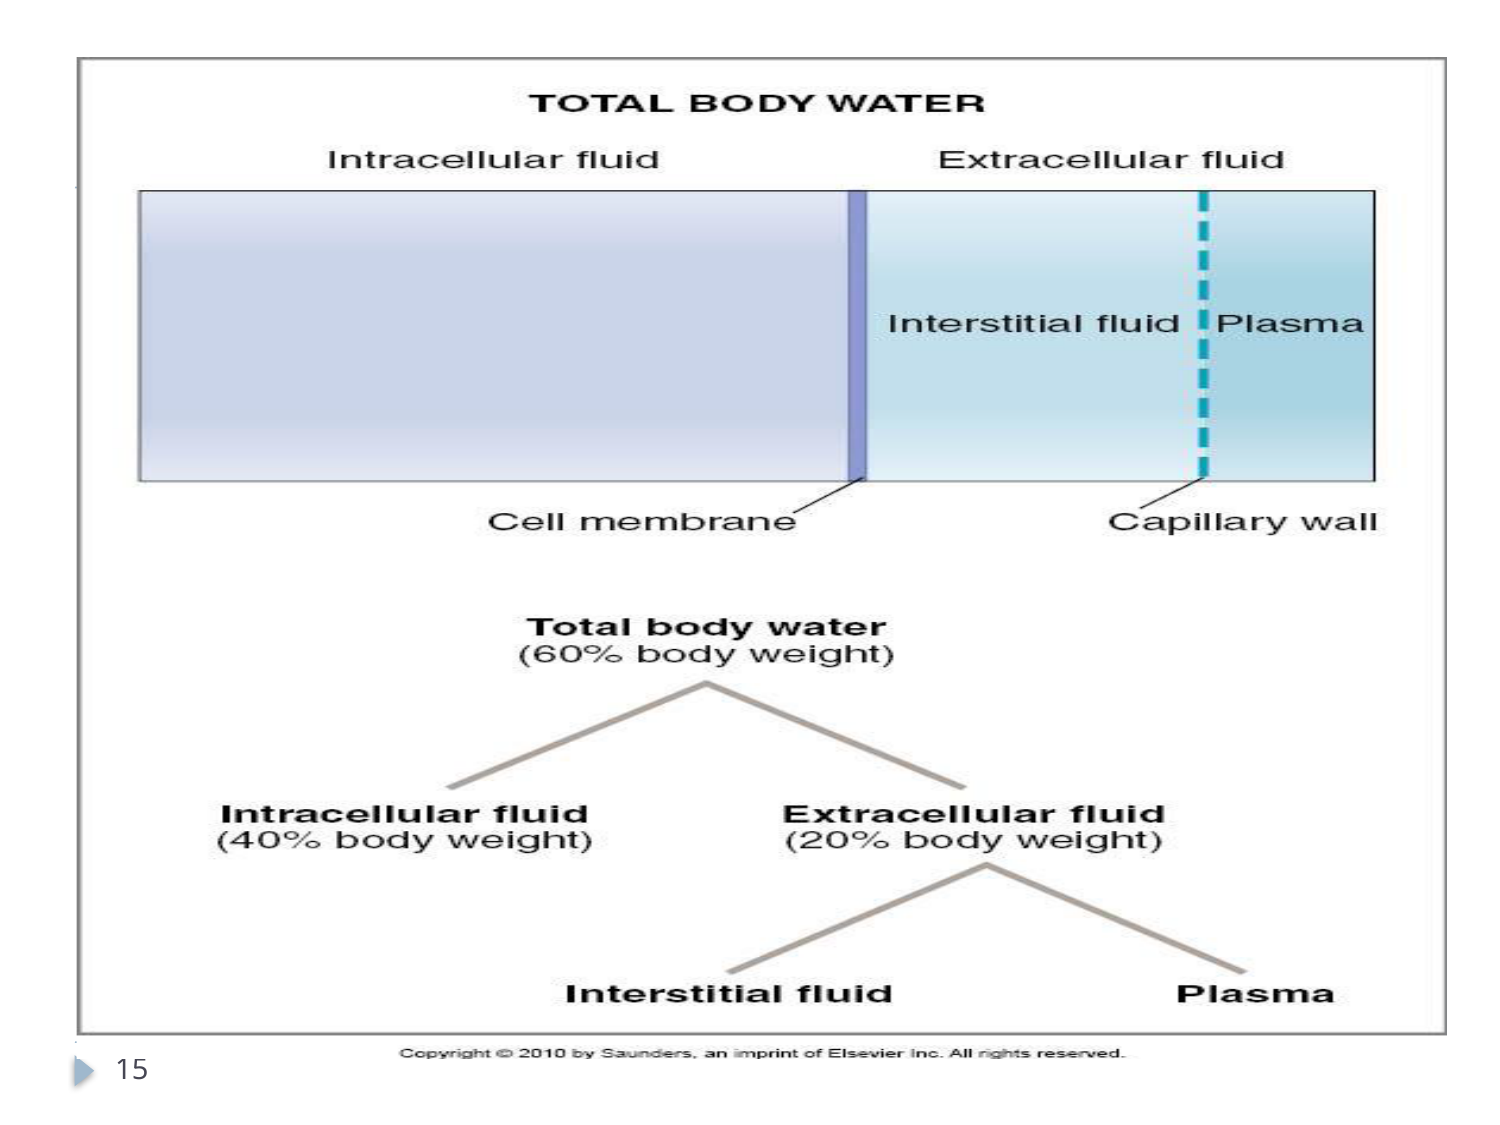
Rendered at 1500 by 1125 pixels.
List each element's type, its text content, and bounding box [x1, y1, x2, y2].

picture [76, 56, 1448, 1059]
slide_number 15 [100, 1070, 426, 1103]
